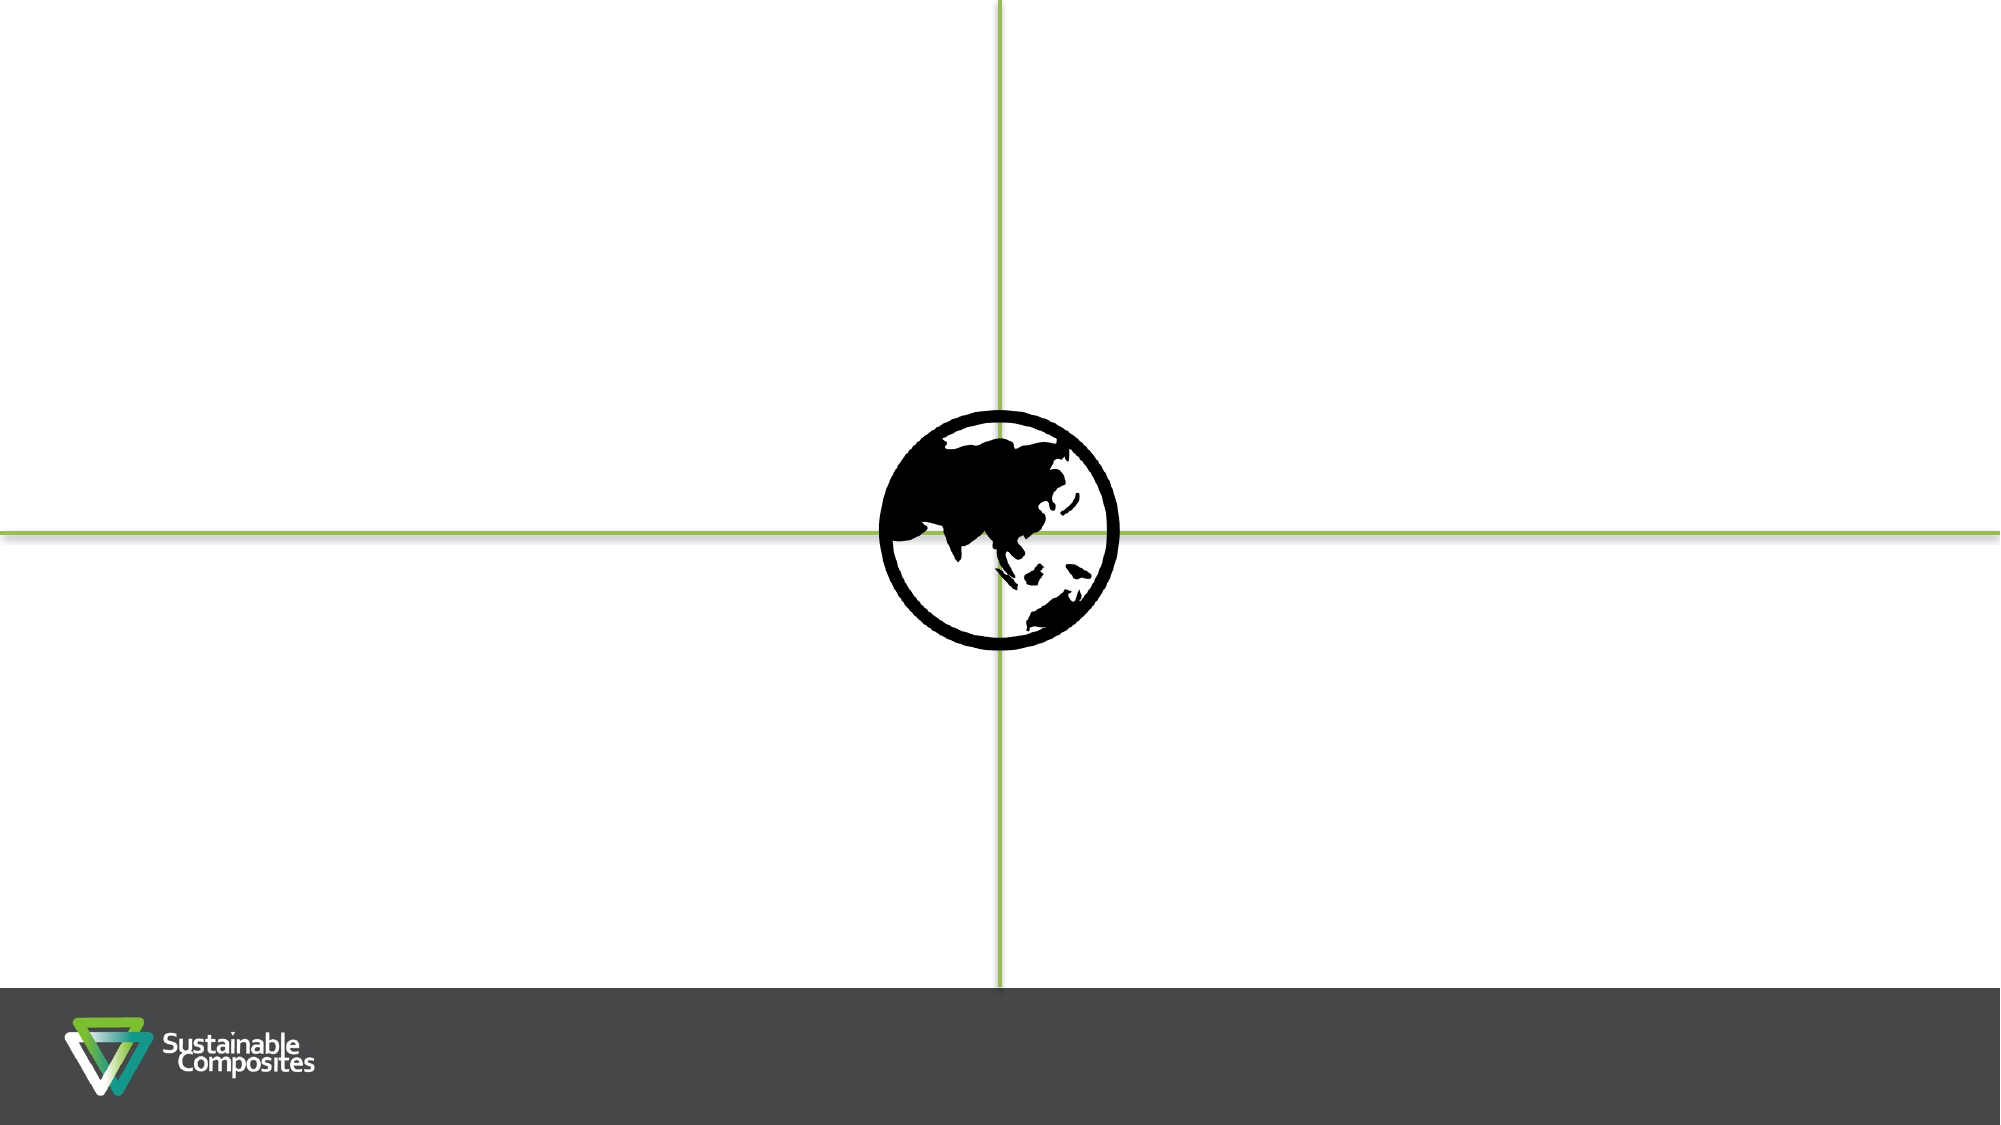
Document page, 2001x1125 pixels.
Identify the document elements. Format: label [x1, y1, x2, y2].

picture [0, 988, 2000, 1125]
picture [848, 381, 1152, 685]
